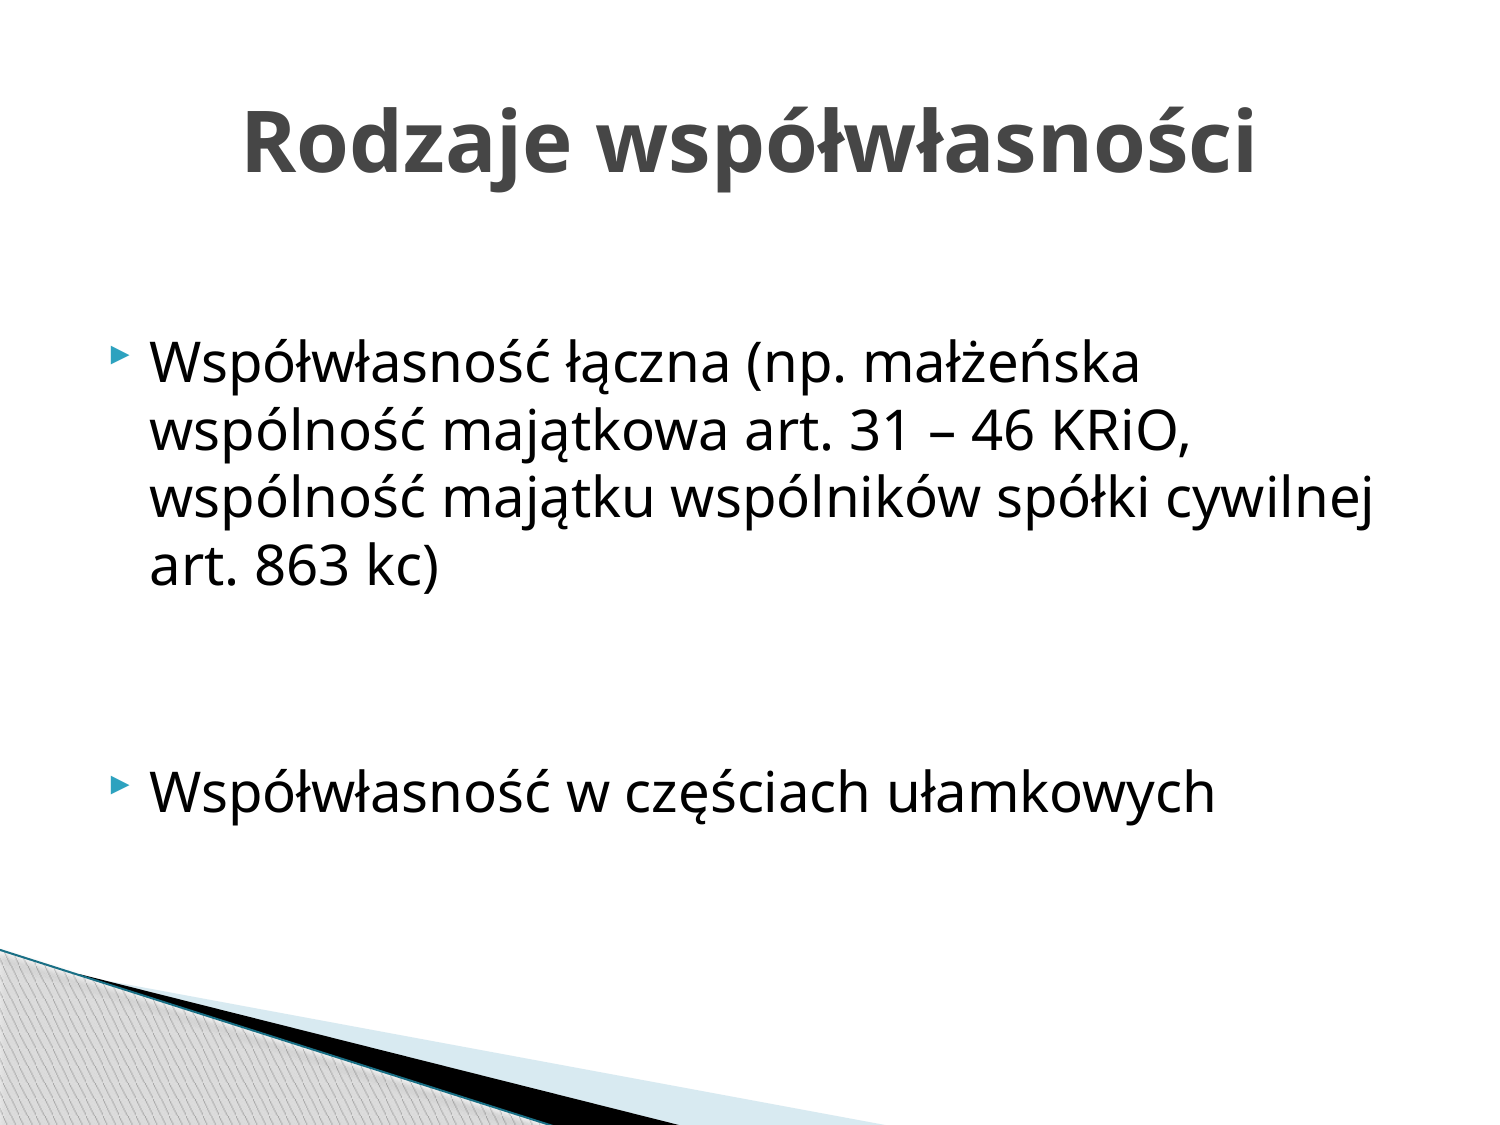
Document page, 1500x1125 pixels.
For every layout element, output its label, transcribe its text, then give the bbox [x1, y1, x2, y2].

list Współwłasność łączna (np. małżeńska wspólność majątkowa art. 31 – 46 KRiO, wspólność majątku wspólników spółki cywilnej art. 863 kc) Współwłasność w częściach ułamkowych [75, 243, 1425, 986]
title Rodzaje współwłasności [75, 45, 1425, 233]
